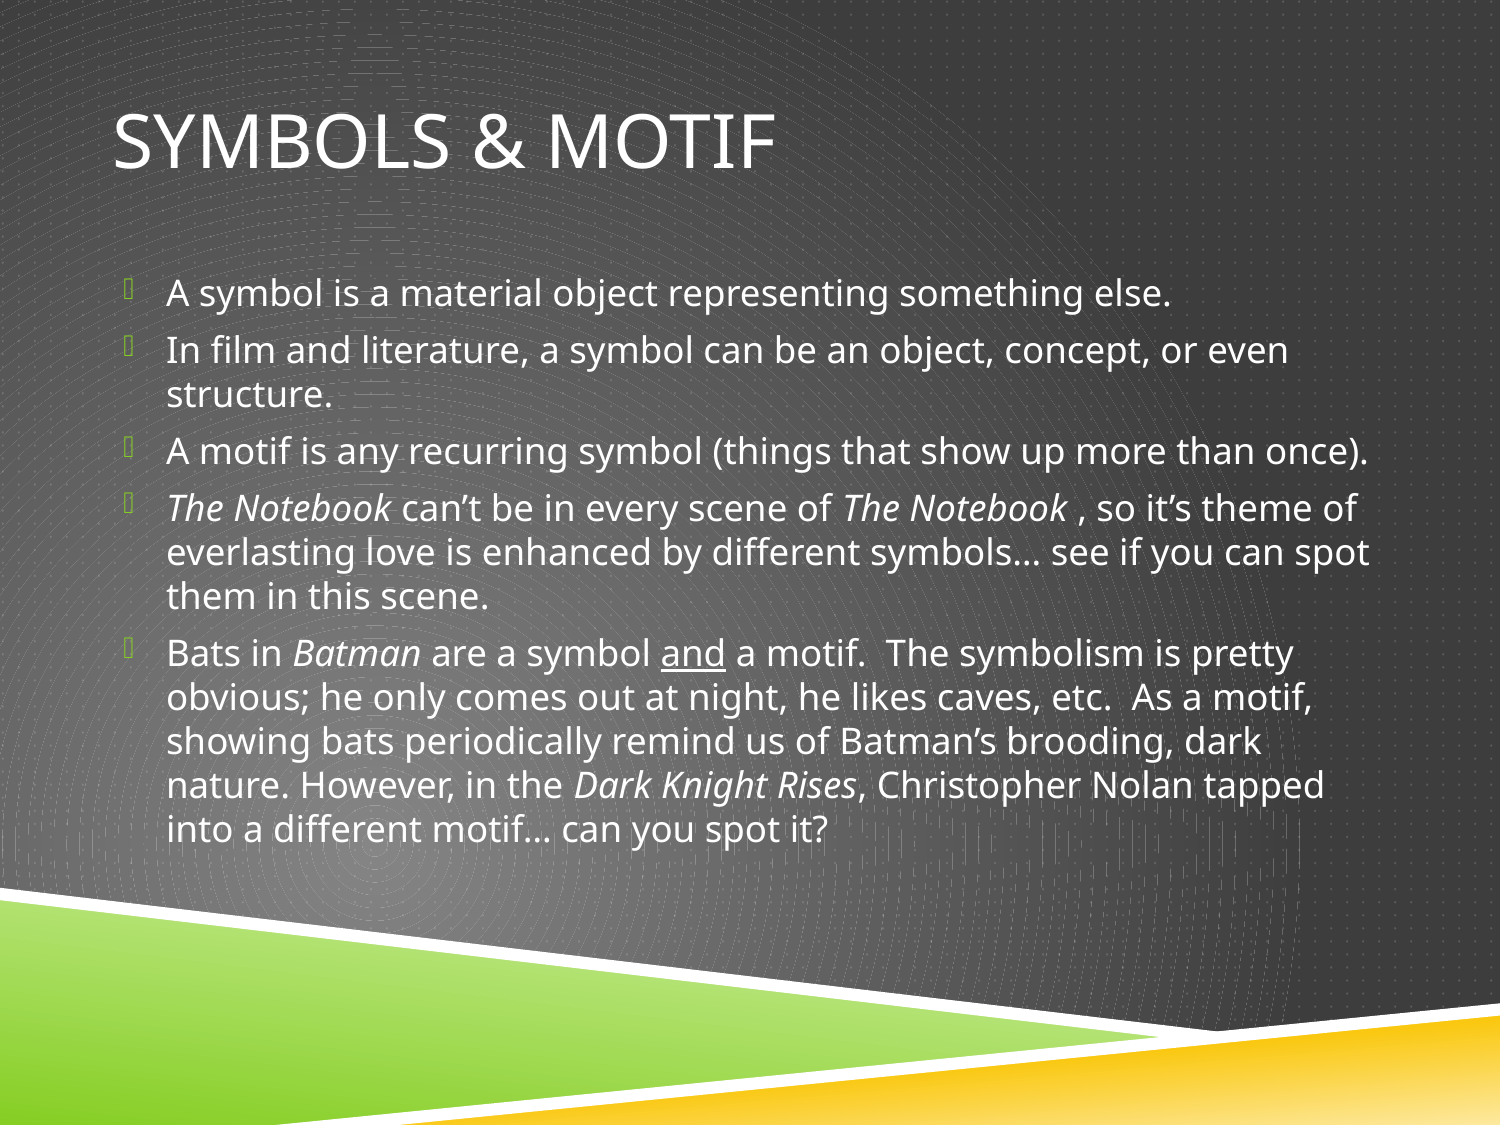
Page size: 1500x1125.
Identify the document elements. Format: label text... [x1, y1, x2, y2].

title Symbols & Motif [112, 45, 1388, 233]
list A symbol is a material object representing something else. In film and literature, a symbol can be an object, concept, or even structure. A motif is any recurring symbol (things that show up more than once). The Notebook can’t be in every scene of The Notebook , so it’s theme of everlasting love is enhanced by different symbols… see if you can spot them in this scene. Bats in Batman are a symbol and a motif. The symbolism is pretty obvious; he only comes out at night, he likes caves, etc. As a motif, showing bats periodically remind us of Batman’s brooding, dark nature. However, in the Dark Knight Rises, Christopher Nolan tapped into a different motif… can you spot it? [112, 262, 1388, 875]
